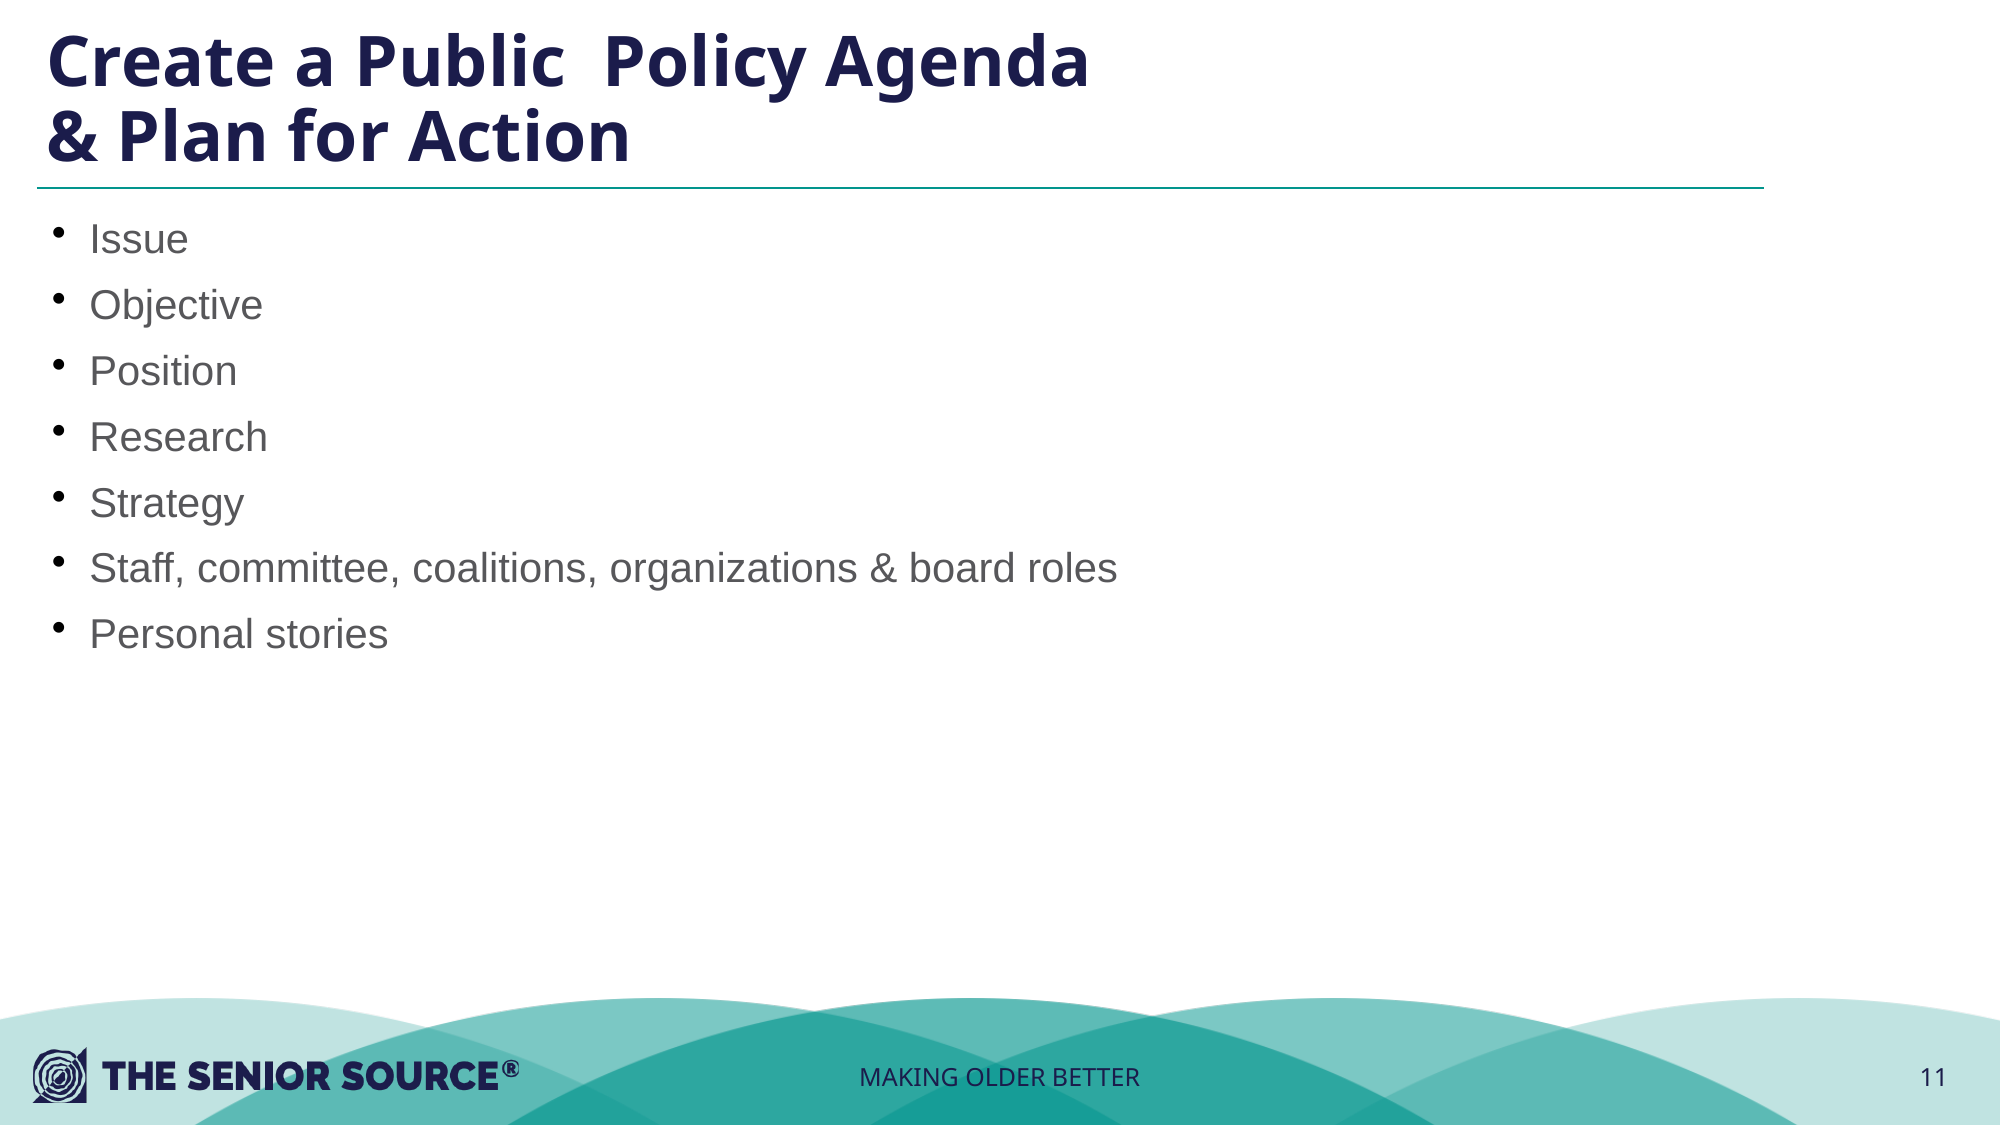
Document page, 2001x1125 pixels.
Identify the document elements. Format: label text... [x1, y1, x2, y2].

footer MAKING OLDER BETTER [662, 1031, 1338, 1103]
list Issue Objective Position Research Strategy Staff, committee, coalitions, organizations & board roles Personal stories [36, 210, 1969, 975]
title Create a Public Policy Agenda & Plan for Action [31, 18, 1963, 185]
slide_number 11 [1854, 1031, 1963, 1103]
picture [0, 997, 2000, 1125]
